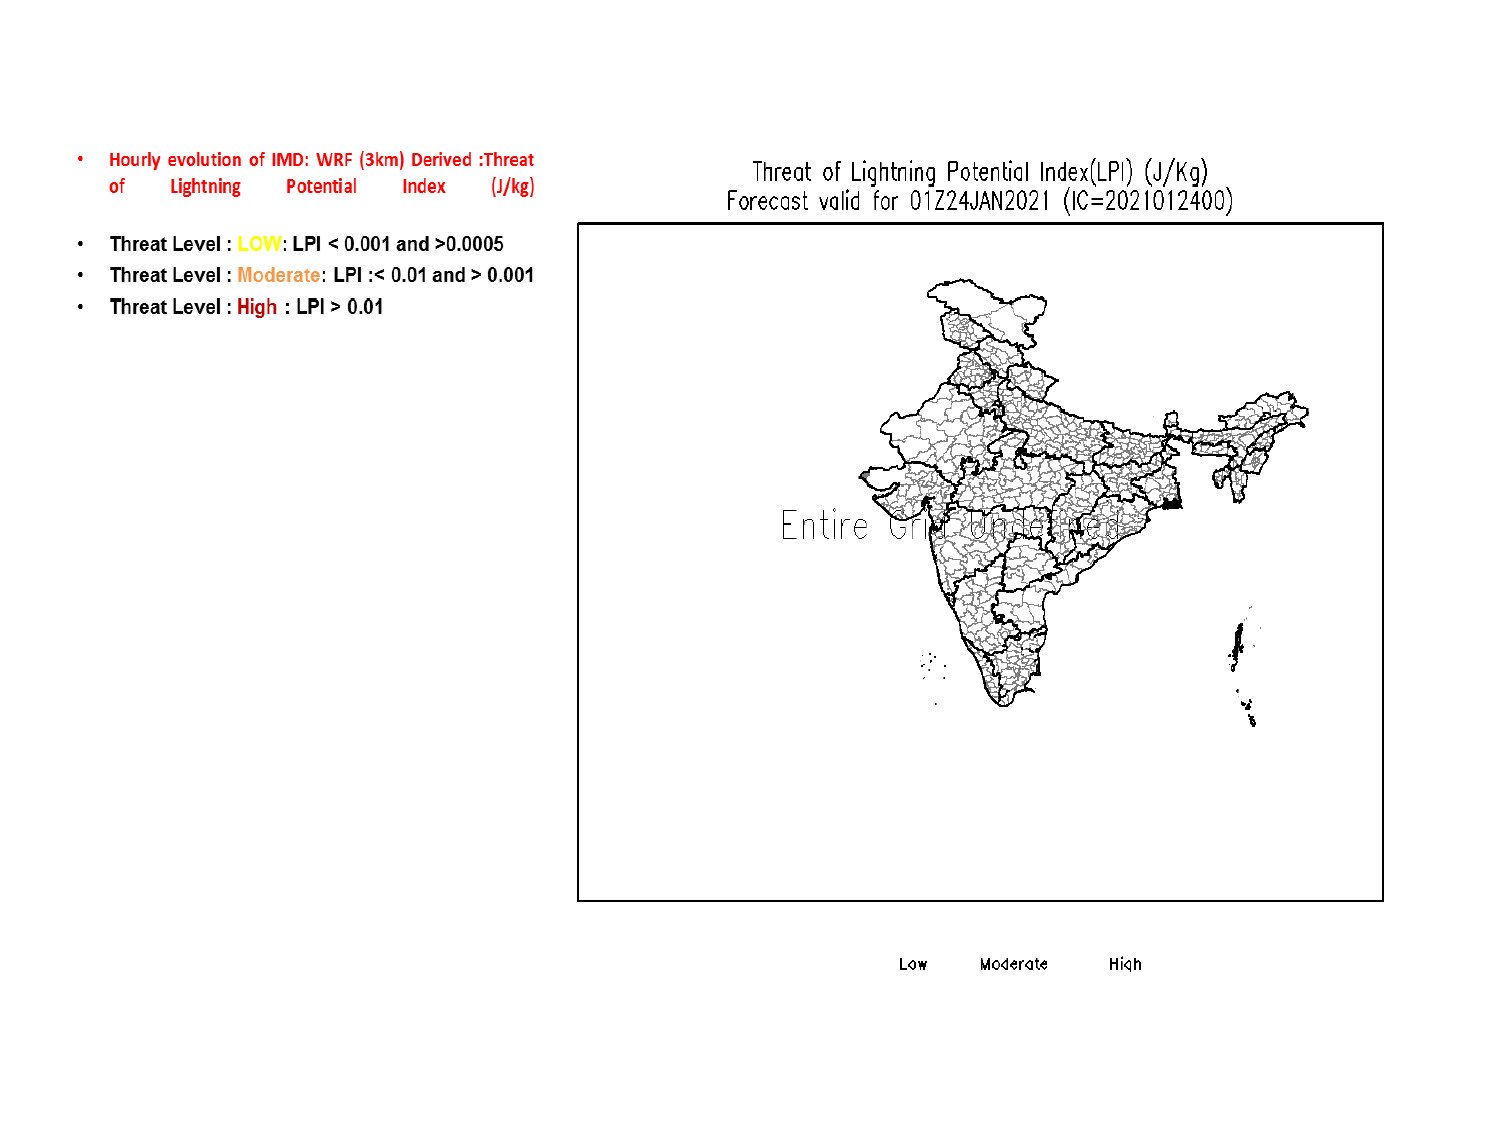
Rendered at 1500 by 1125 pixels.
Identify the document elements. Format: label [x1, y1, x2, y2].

picture [74, 149, 1426, 976]
